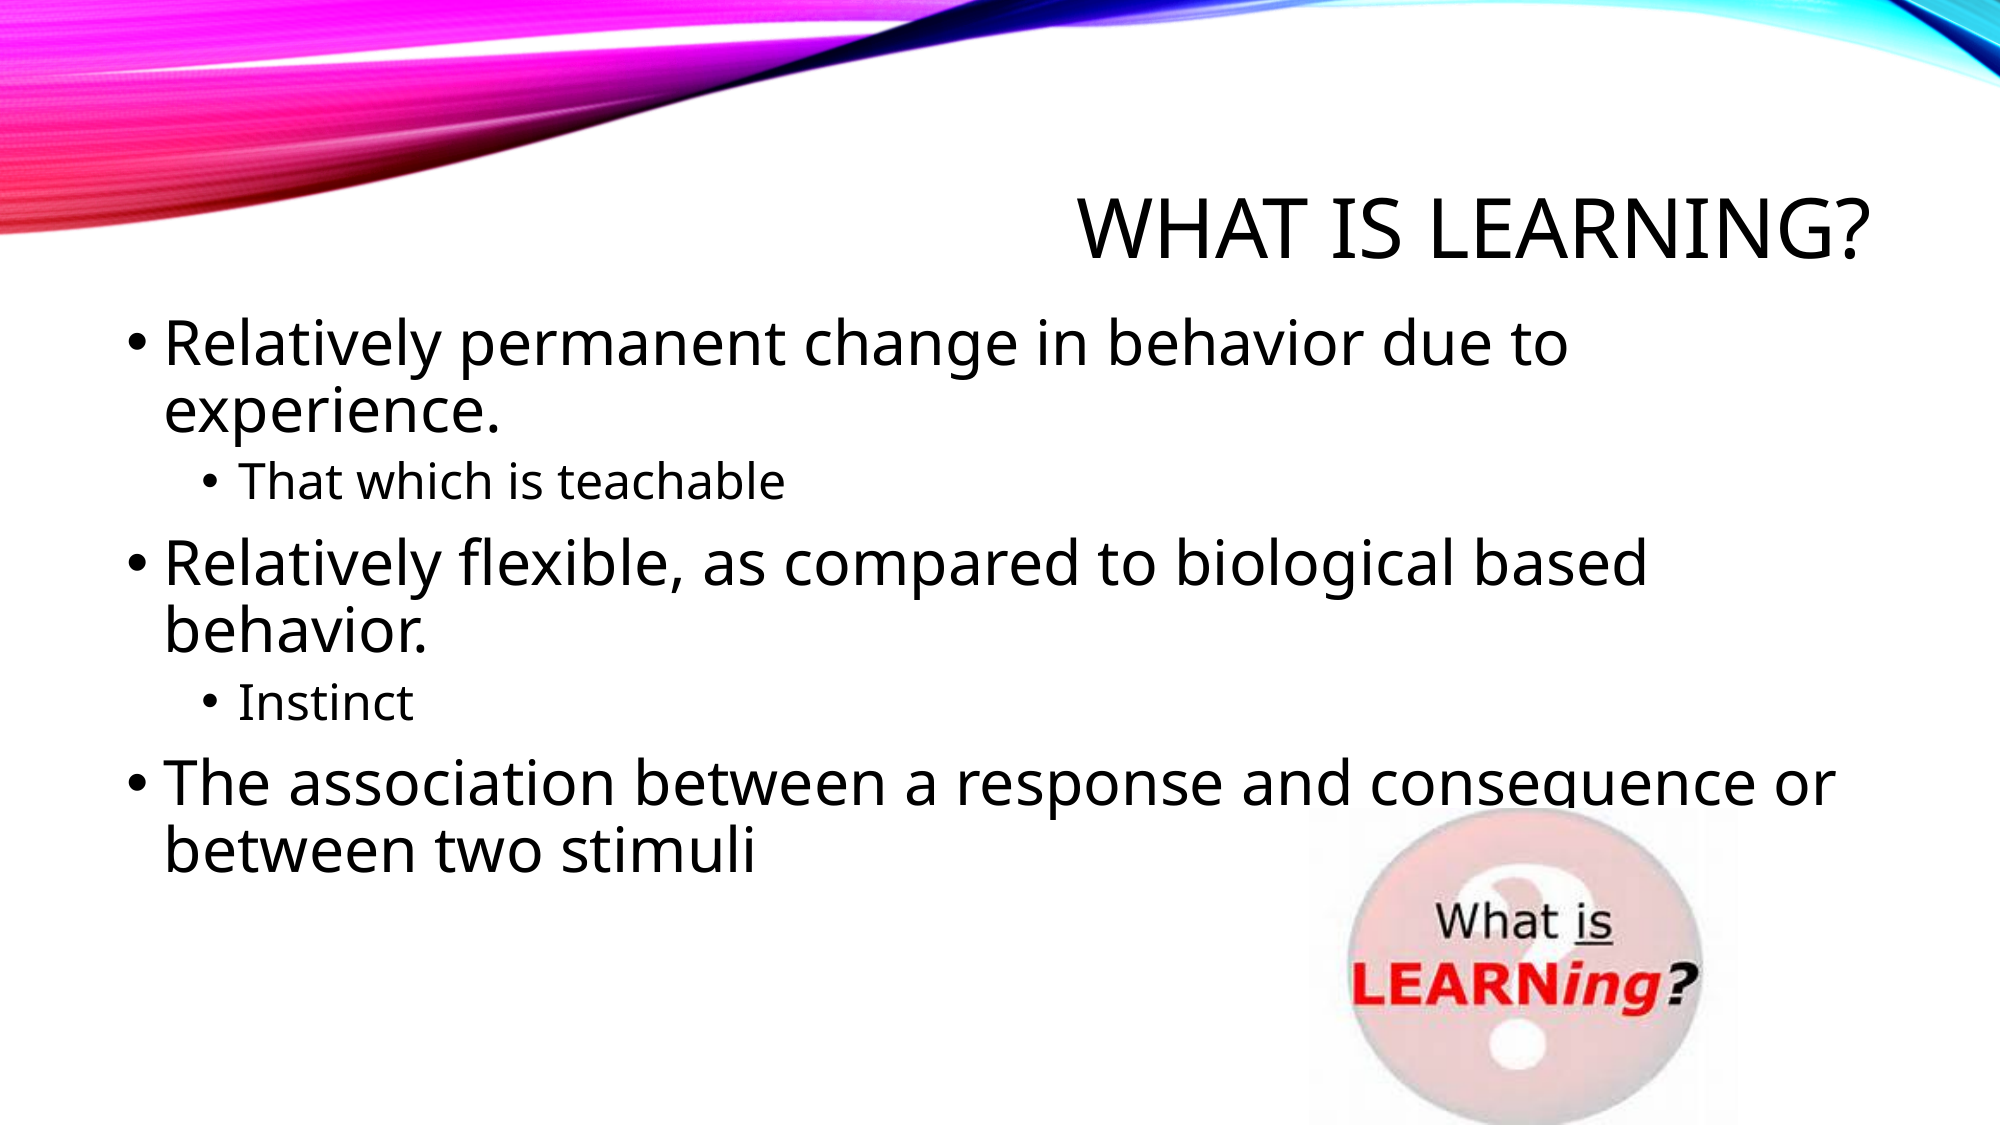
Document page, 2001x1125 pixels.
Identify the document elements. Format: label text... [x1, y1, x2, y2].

title What is learning? [474, 125, 1888, 338]
picture [0, 0, 2000, 237]
picture [1910, 0, 2000, 45]
list Relatively permanent change in behavior due to experience. That which is teachable Relatively flexible, as compared to biological based behavior. Instinct The association between a response and consequence or between two stimuli [111, 303, 1887, 964]
picture [1309, 808, 1739, 1125]
picture [1890, 0, 2000, 75]
